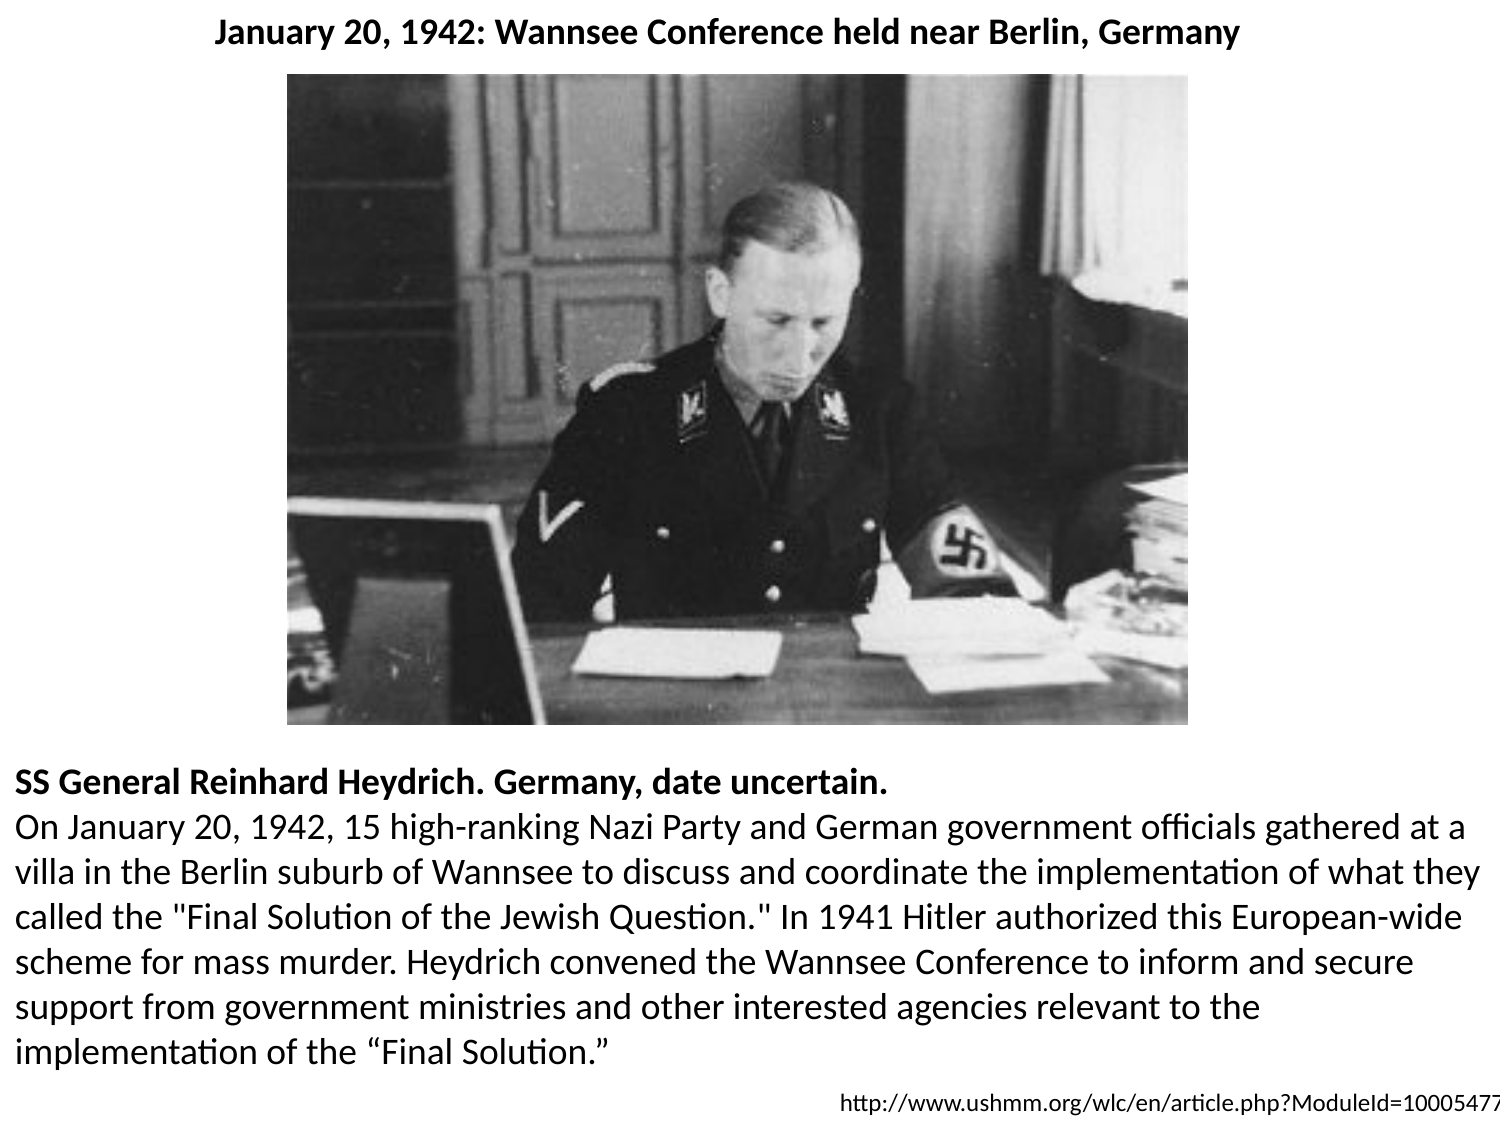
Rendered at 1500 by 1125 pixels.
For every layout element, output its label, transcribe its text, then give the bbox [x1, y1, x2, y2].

text_box SS General Reinhard Heydrich. Germany, date uncertain. On January 20, 1942, 15 high-ranking Nazi Party and German government officials gathered at a villa in the Berlin suburb of Wannsee to discuss and coordinate the implementation of what they called the "Final Solution of the Jewish Question." In 1941 Hitler authorized this European-wide scheme for mass murder. Heydrich convened the Wannsee Conference to inform and secure support from government ministries and other interested agencies relevant to the implementation of the “Final Solution.” [0, 749, 1500, 1080]
text_box January 20, 1942: Wannsee Conference held near Berlin, Germany [199, 0, 1325, 60]
picture [287, 74, 1189, 726]
text_box http://www.ushmm.org/wlc/en/article.php?ModuleId=10005477 [824, 1079, 1500, 1125]
